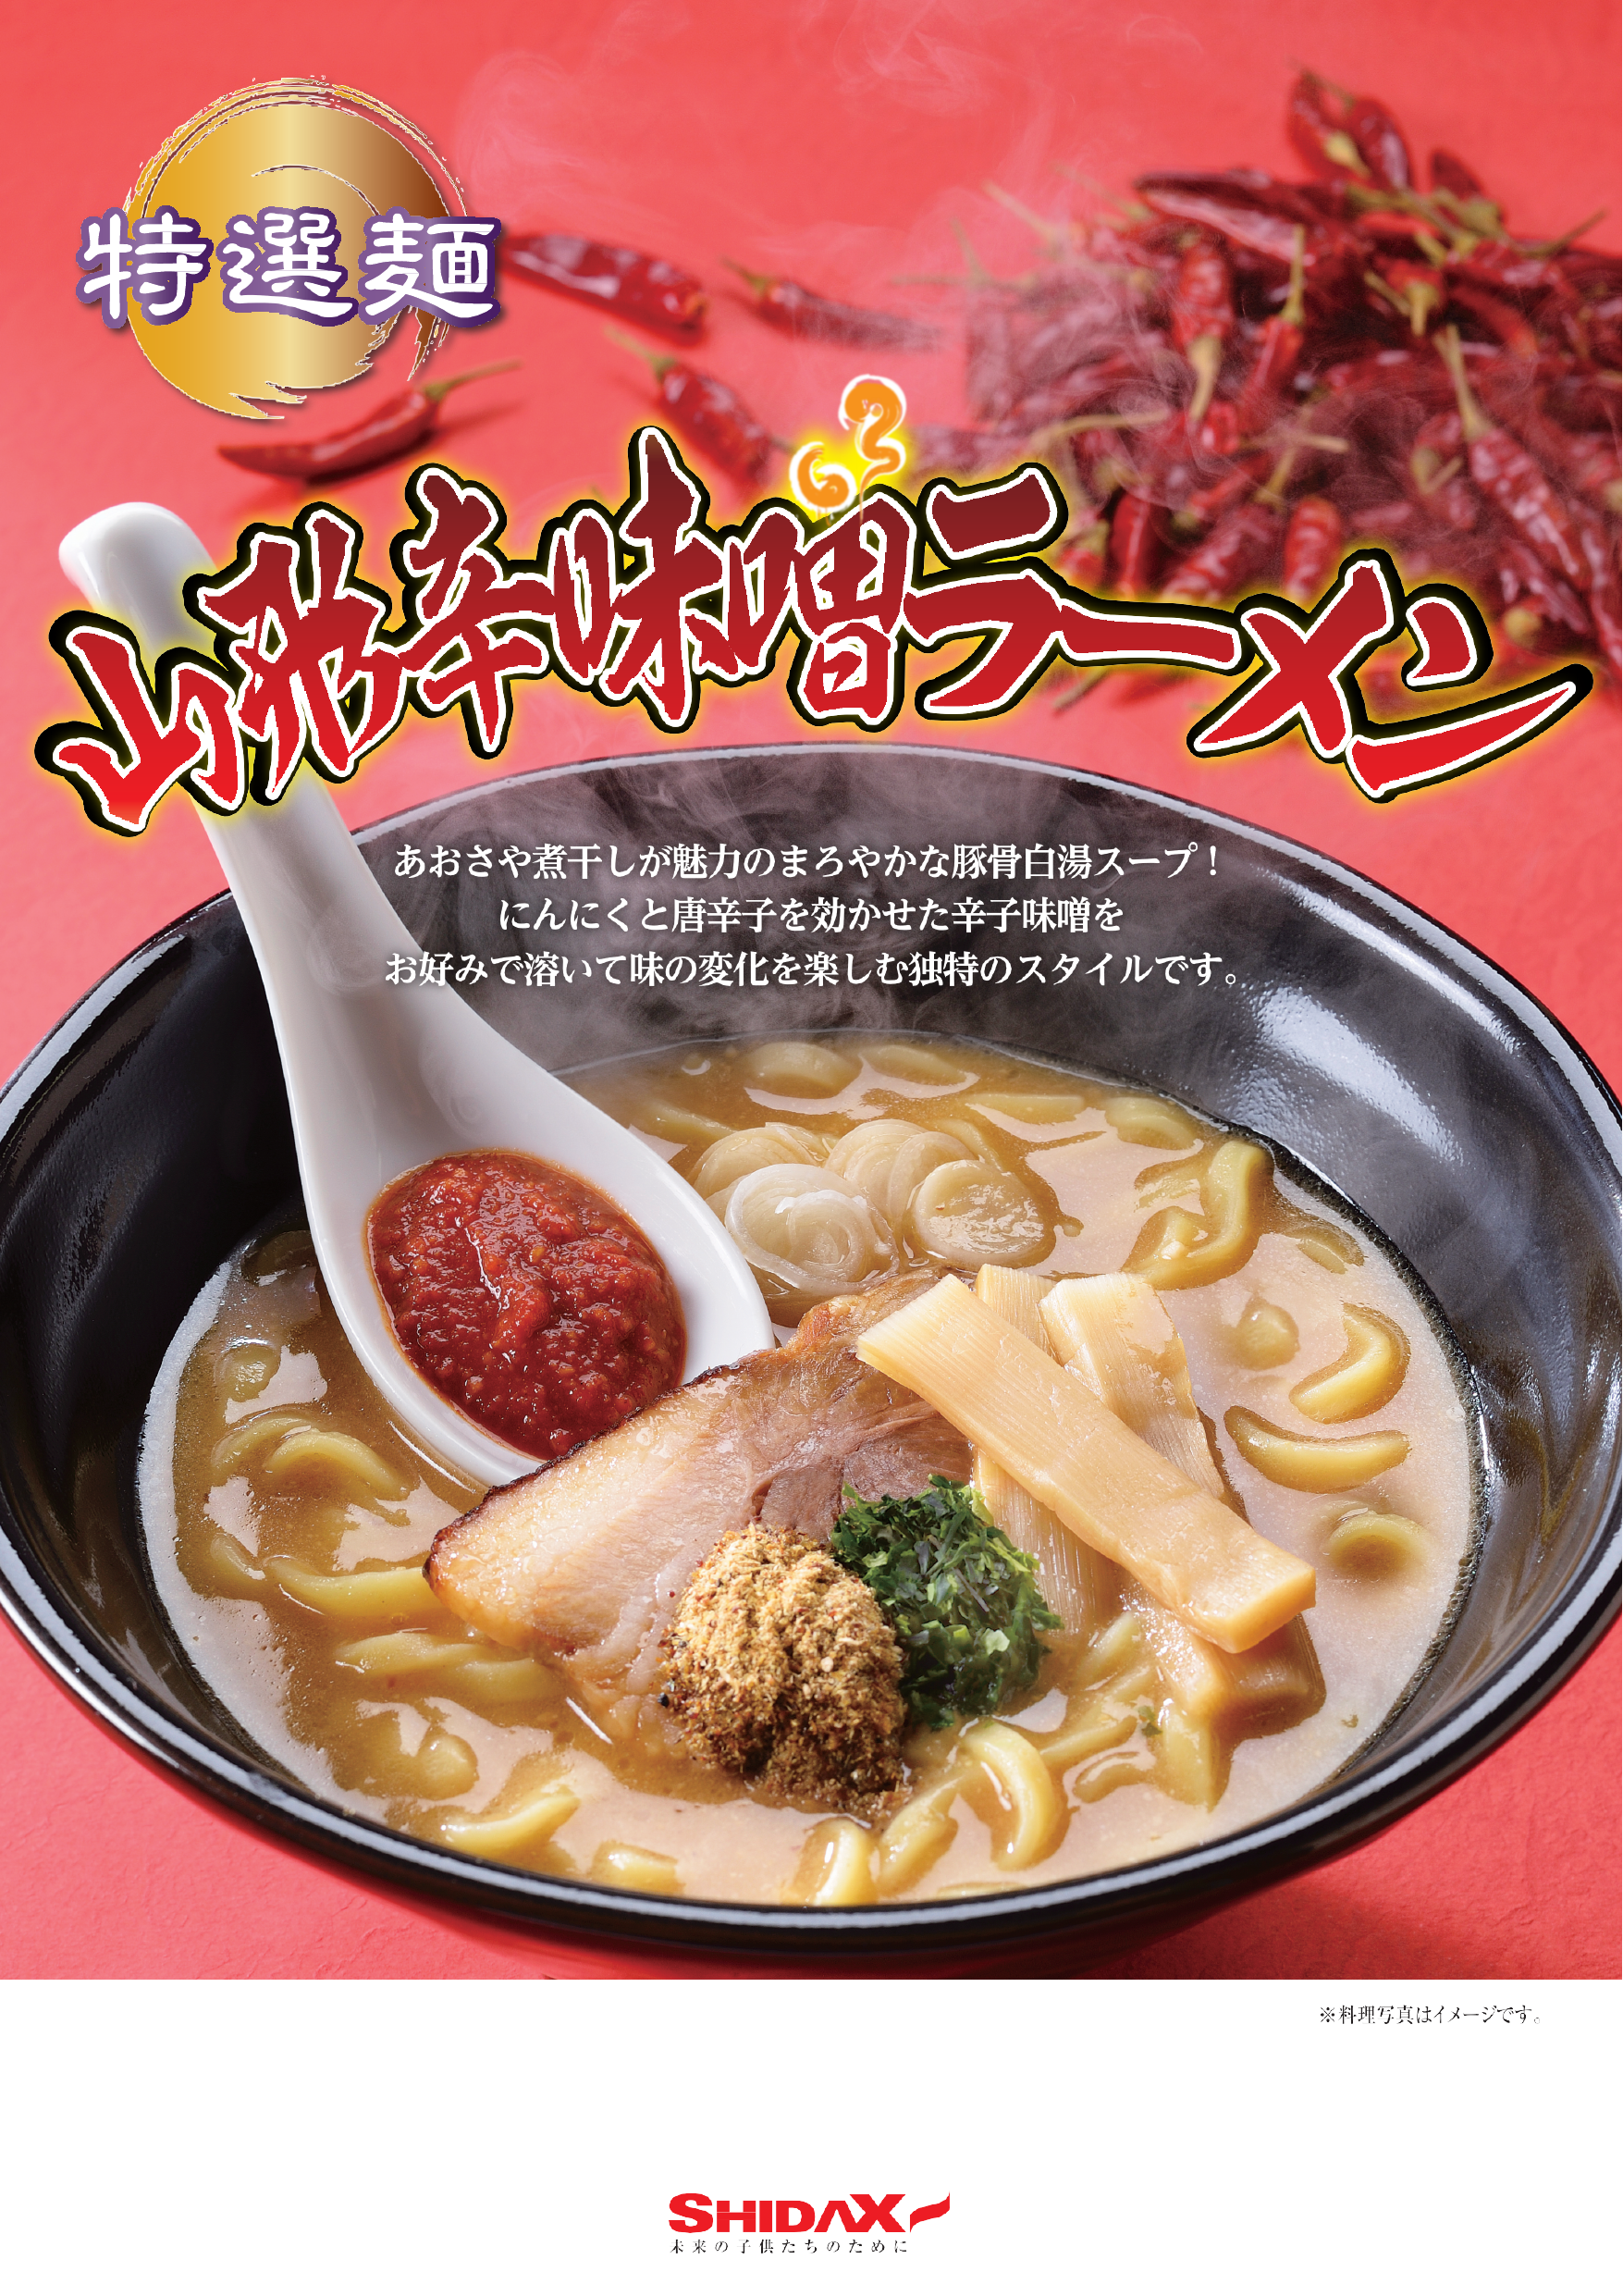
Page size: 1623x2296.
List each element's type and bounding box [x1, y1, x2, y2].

text_box [0, 0, 1623, 1981]
picture [669, 2190, 950, 2254]
text_box [719, 304, 976, 603]
picture [1320, 2005, 1540, 2024]
